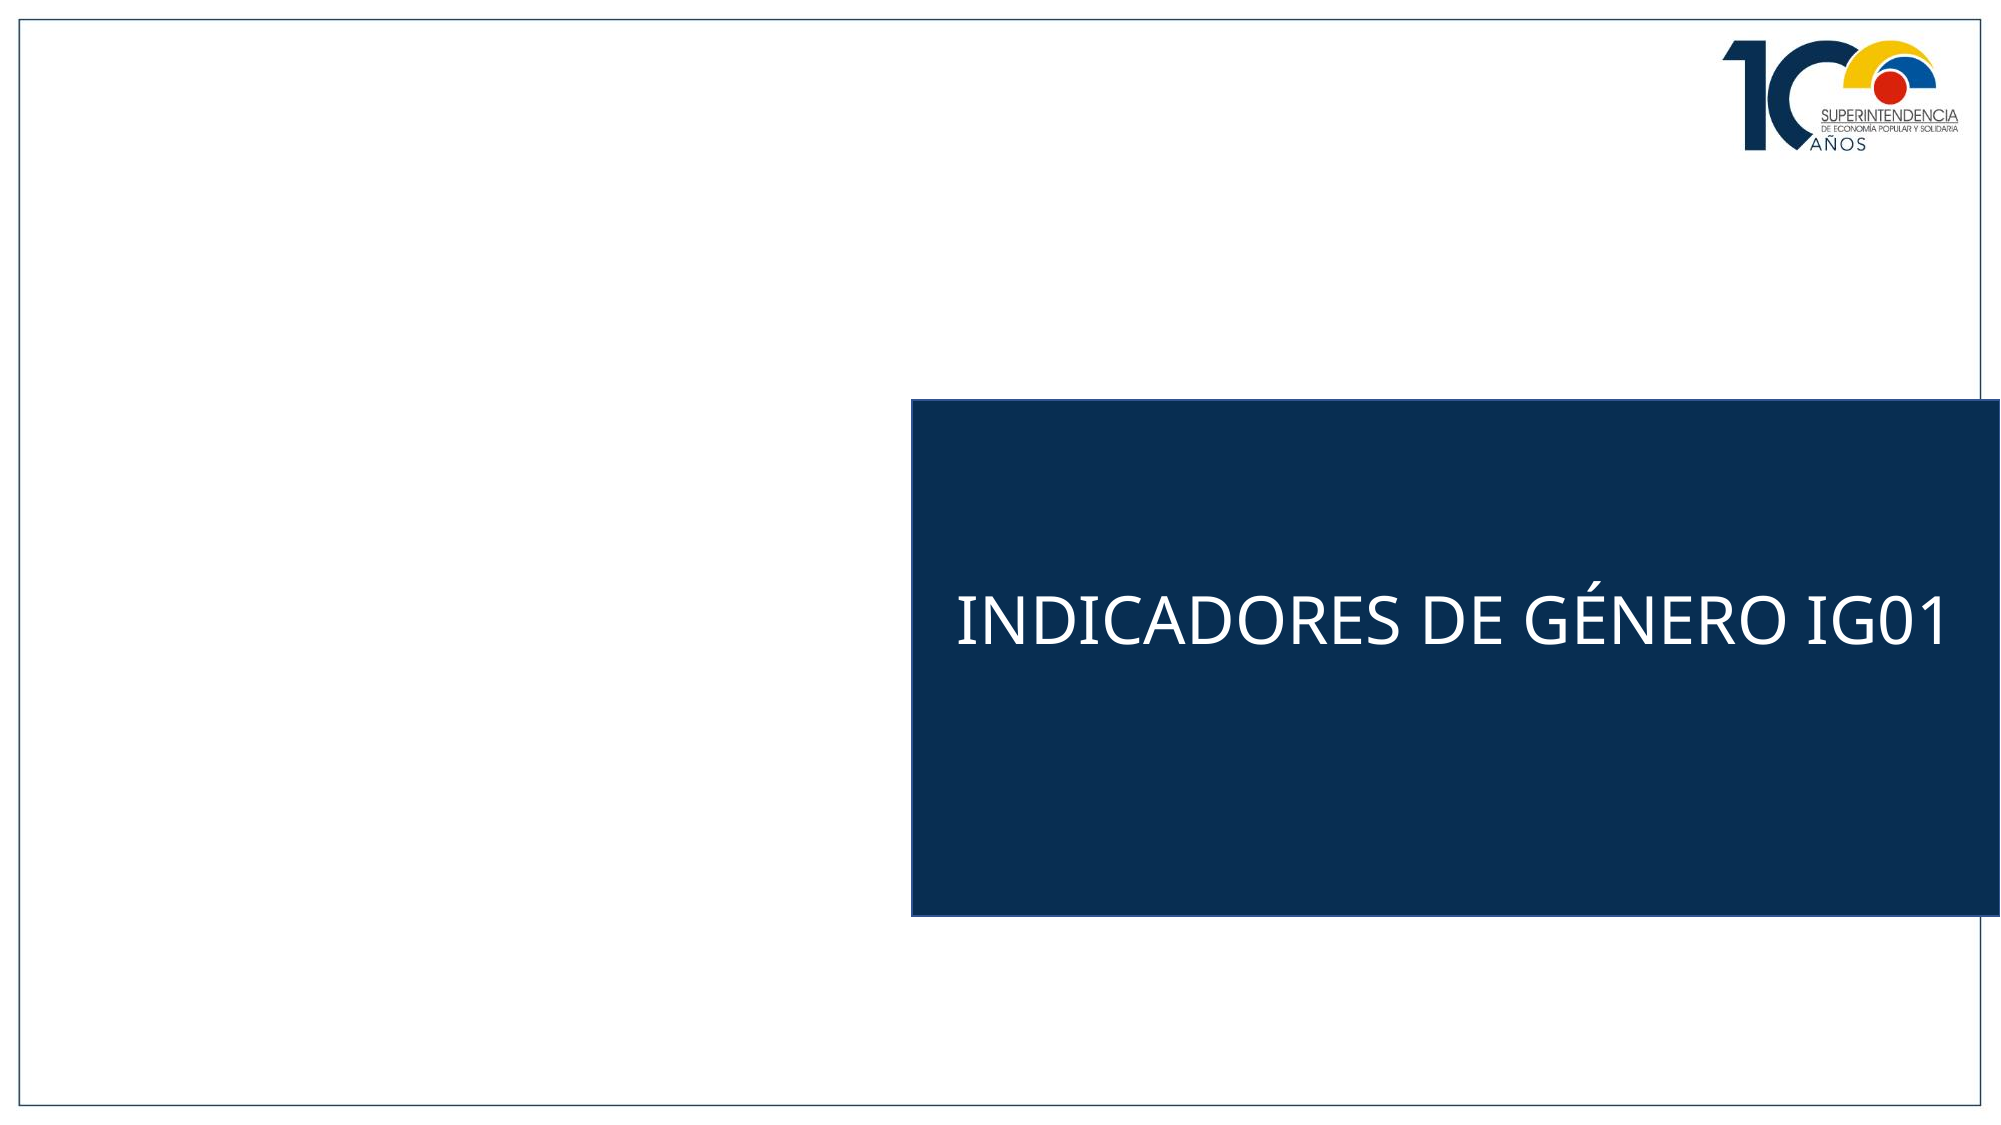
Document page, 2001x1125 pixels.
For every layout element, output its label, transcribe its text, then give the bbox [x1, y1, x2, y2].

text_box INDICADORES DE GÉNERO IG01 [911, 399, 2000, 917]
picture [0, 0, 2001, 1125]
